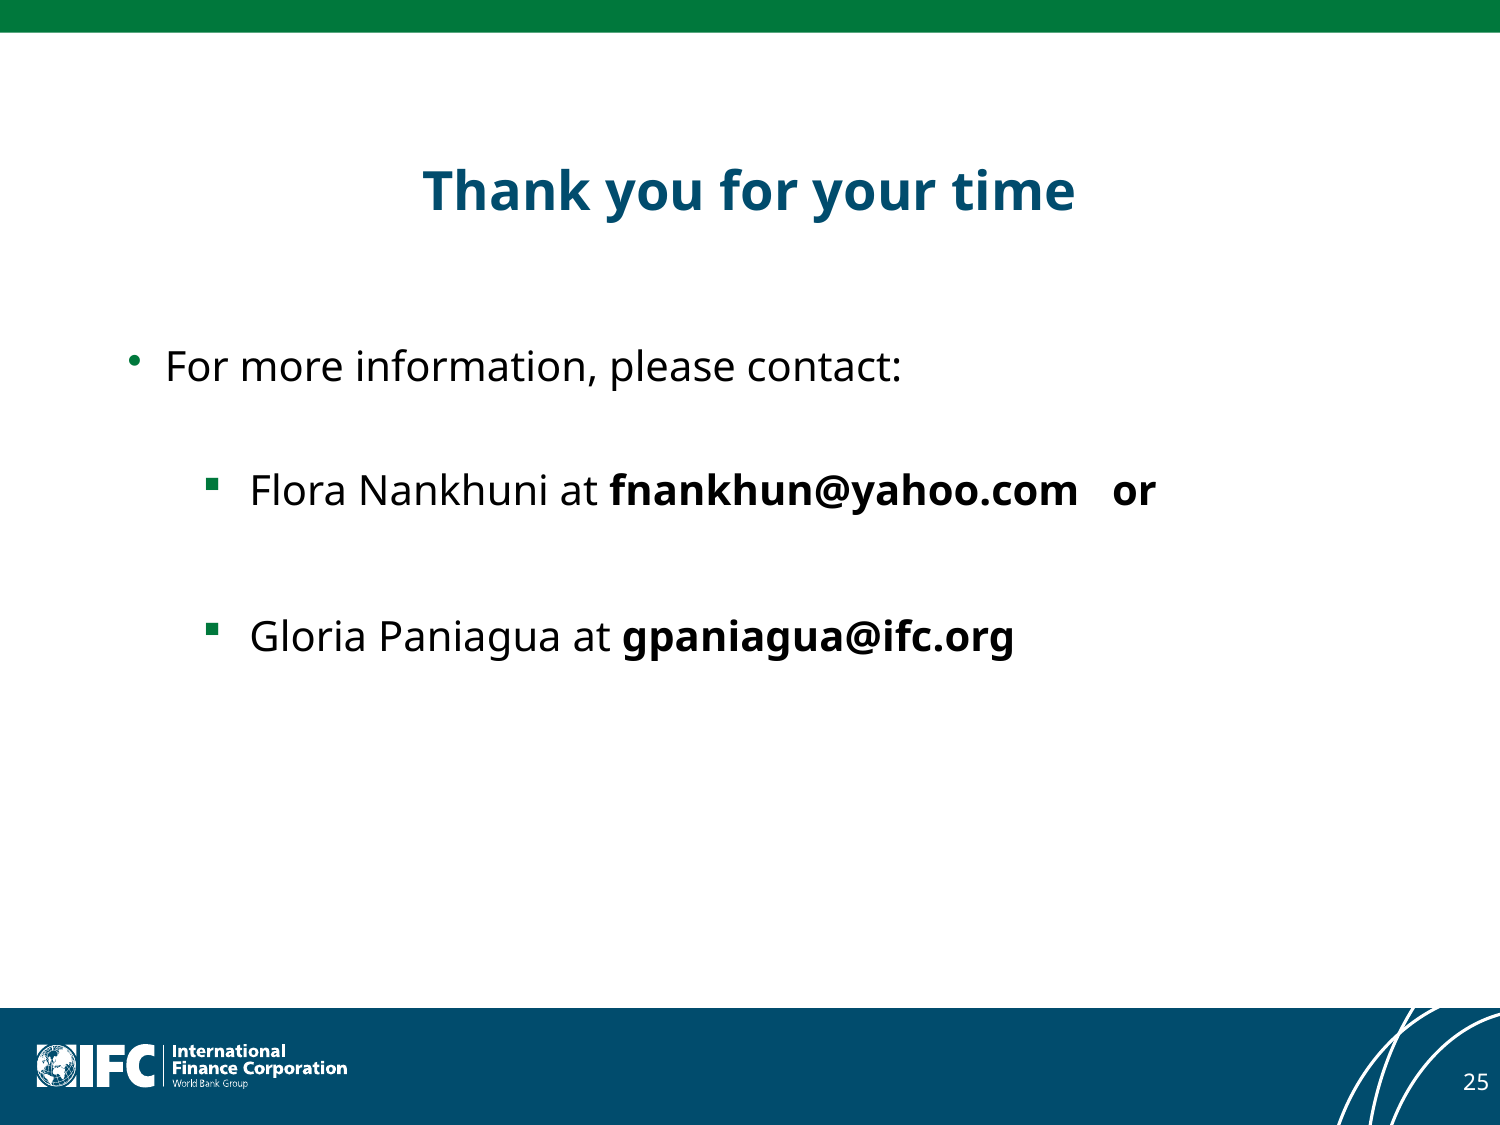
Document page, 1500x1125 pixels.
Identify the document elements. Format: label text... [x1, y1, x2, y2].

title Thank you for your time [112, 142, 1388, 236]
list For more information, please contact: Flora Nankhuni at fnankhun@yahoo.com or Gloria Paniagua at gpaniagua@ifc.org [112, 324, 1388, 970]
slide_number 25 [1425, 1059, 1500, 1107]
